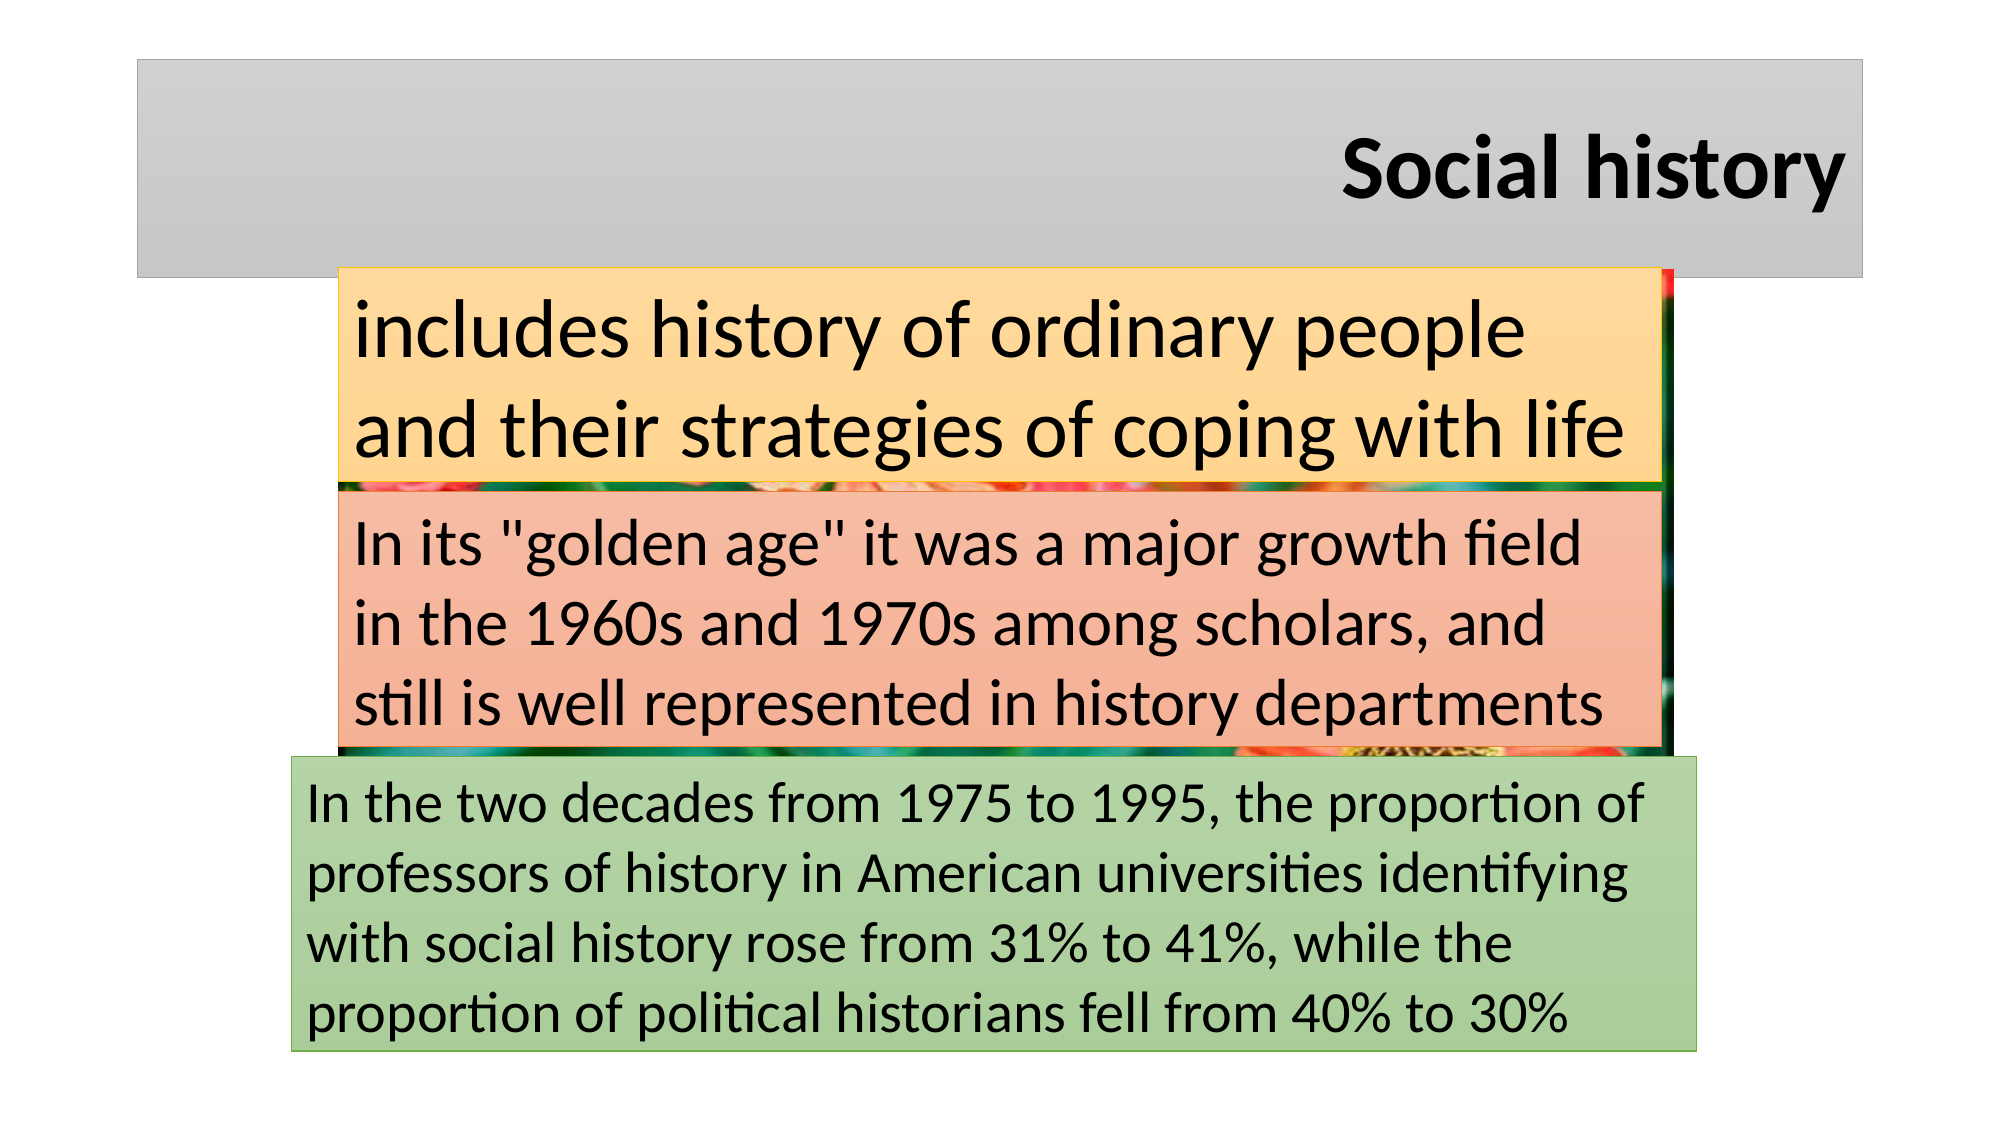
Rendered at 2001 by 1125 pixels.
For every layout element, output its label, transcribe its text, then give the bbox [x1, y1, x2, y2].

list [338, 269, 1674, 998]
text_box In the two decades from 1975 to 1995, the proportion of professors of history in American universities identifying with social history rose from 31% to 41%, while the proportion of political historians fell from 40% to 30% [291, 756, 1697, 1052]
title Social history [137, 59, 1863, 278]
